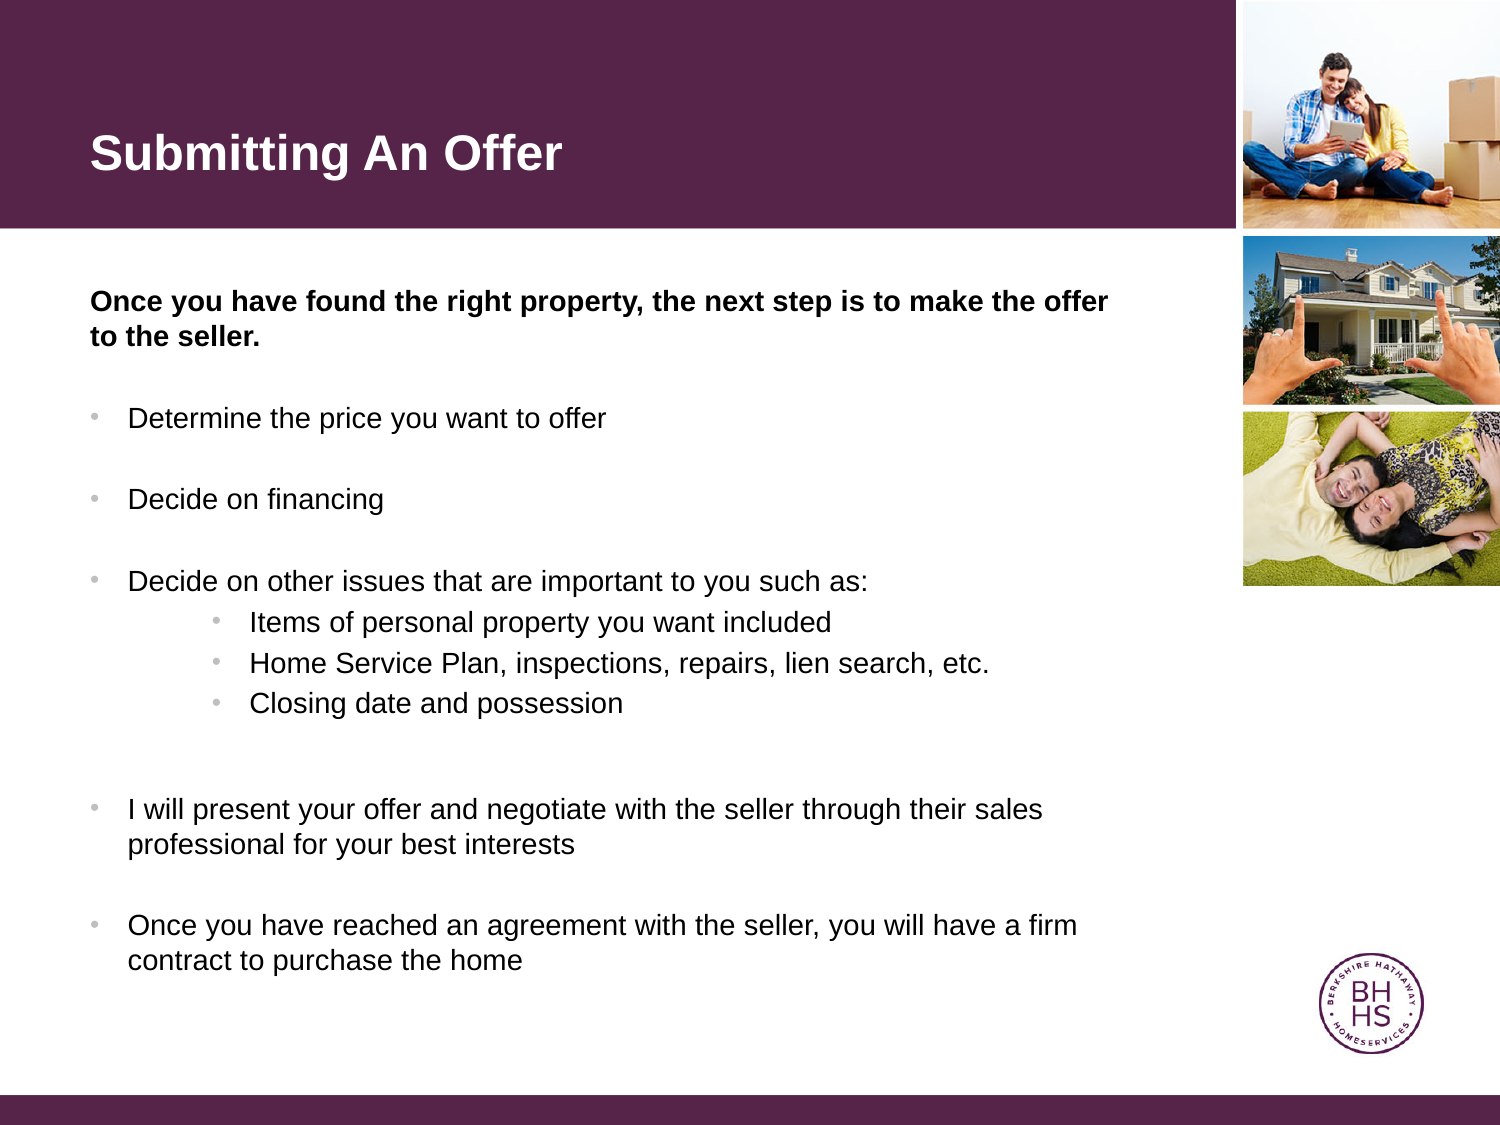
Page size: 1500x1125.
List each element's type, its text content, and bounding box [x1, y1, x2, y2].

text_box Submitting An Offer [75, 112, 1463, 225]
picture [0, 0, 1500, 1125]
list Once you have found the right property, the next step is to make the offer to the seller. Determine the price you want to offer Decide on financing Decide on other issues that are important to you such as: Items of personal property you want included Home Service Plan, inspections, repairs, lien search, etc. Closing date and possession I will present your offer and negotiate with the seller through their sales professional for your best interests Once you have reached an agreement with the seller, you will have a firm contract to purchase the home [74, 274, 1151, 1051]
